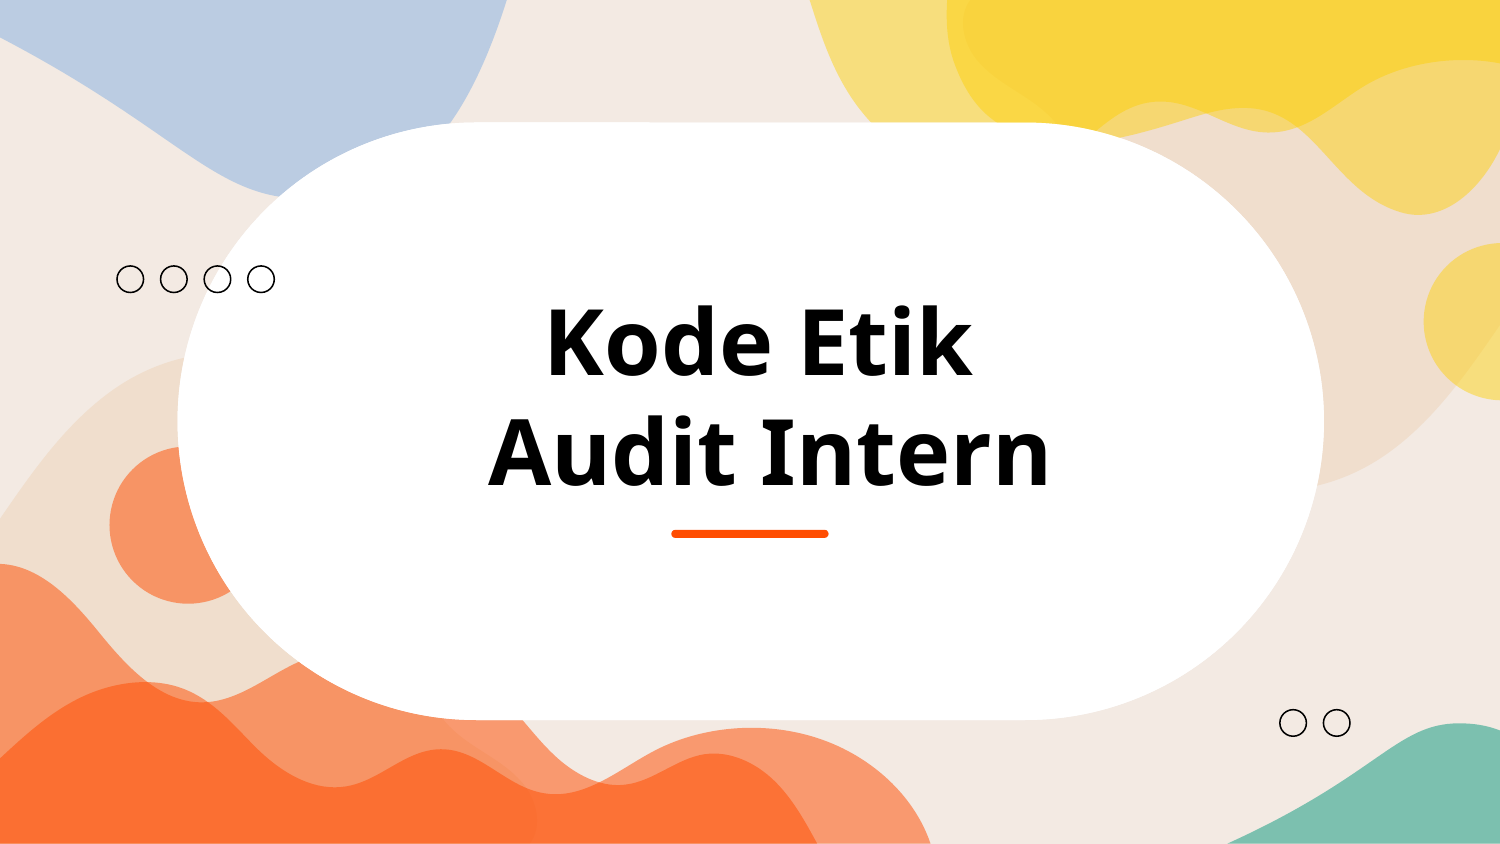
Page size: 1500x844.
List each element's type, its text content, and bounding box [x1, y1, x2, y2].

text_box [671, 529, 829, 538]
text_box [1279, 709, 1351, 737]
text_box [177, 161, 1324, 721]
title Kode Etik Audit Intern [329, 158, 1213, 519]
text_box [116, 265, 275, 293]
text_box [335, 122, 1167, 158]
